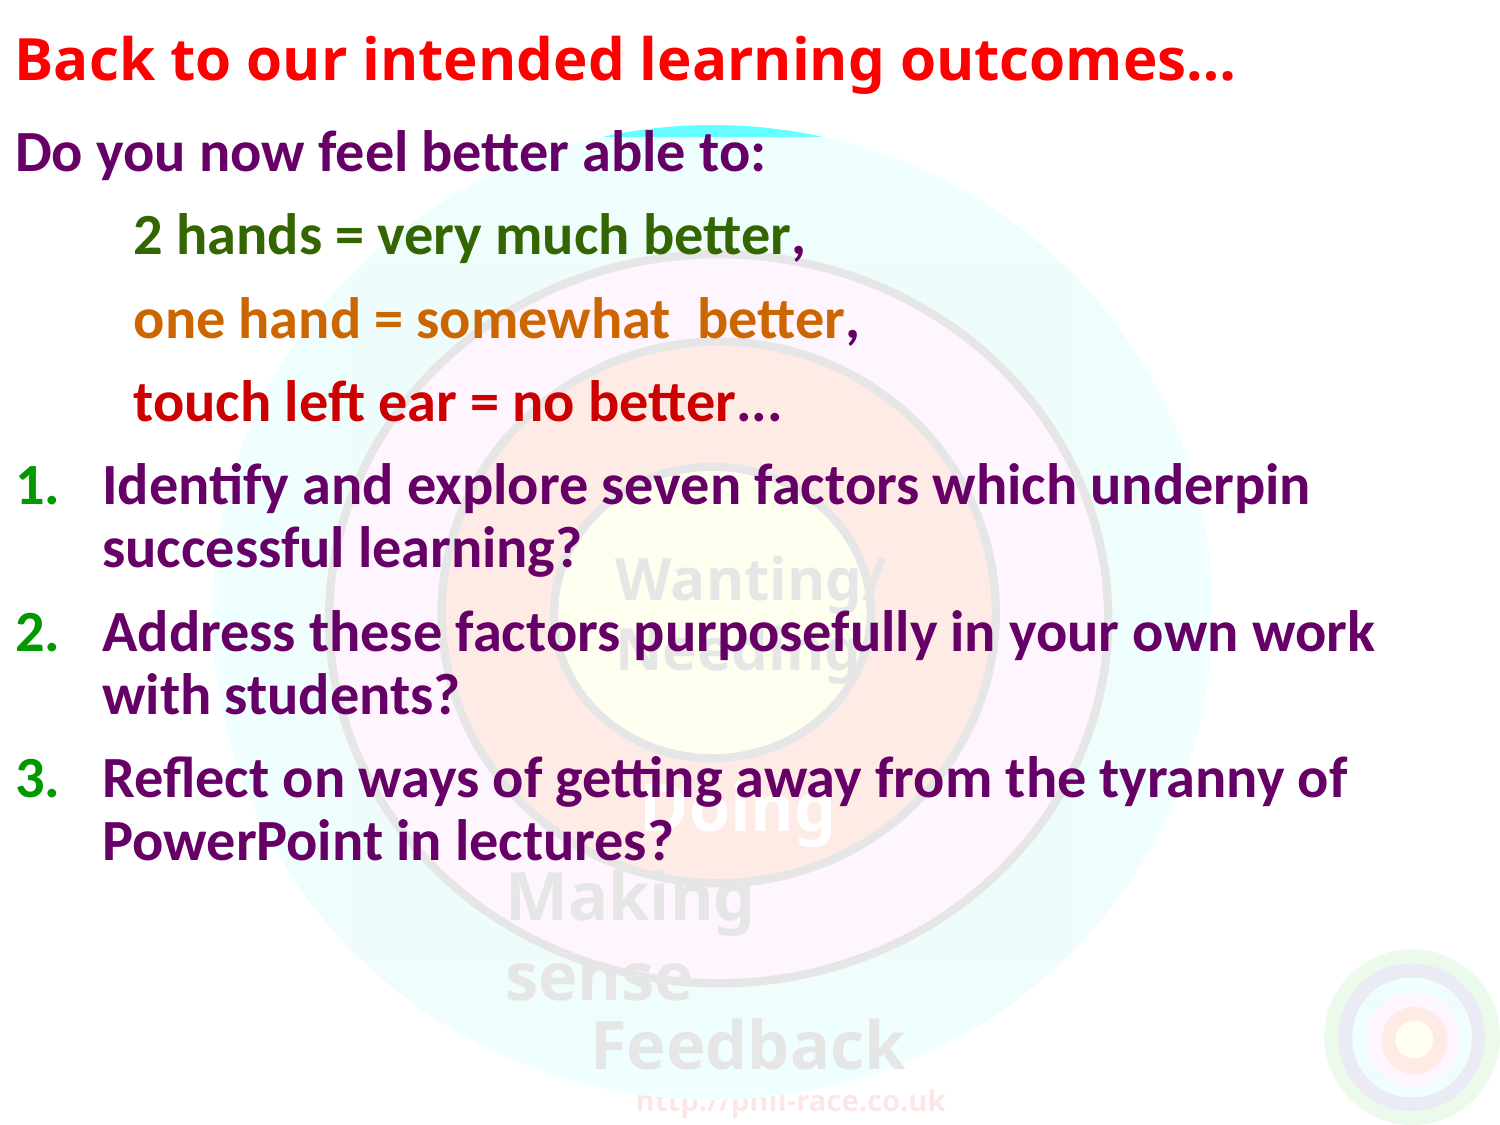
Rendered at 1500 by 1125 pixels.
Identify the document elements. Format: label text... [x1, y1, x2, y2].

text_box Back to our intended learning outcomes… [0, 0, 1500, 113]
text_box Do you now feel better able to: 2 hands = very much better, one hand = somewhat better, touch left ear = no better... Identify and explore seven factors which underpin successful learning? Address these factors purposefully in your own work with students? Reflect on ways of getting away from the tyranny of PowerPoint in lectures? [0, 113, 1500, 1125]
